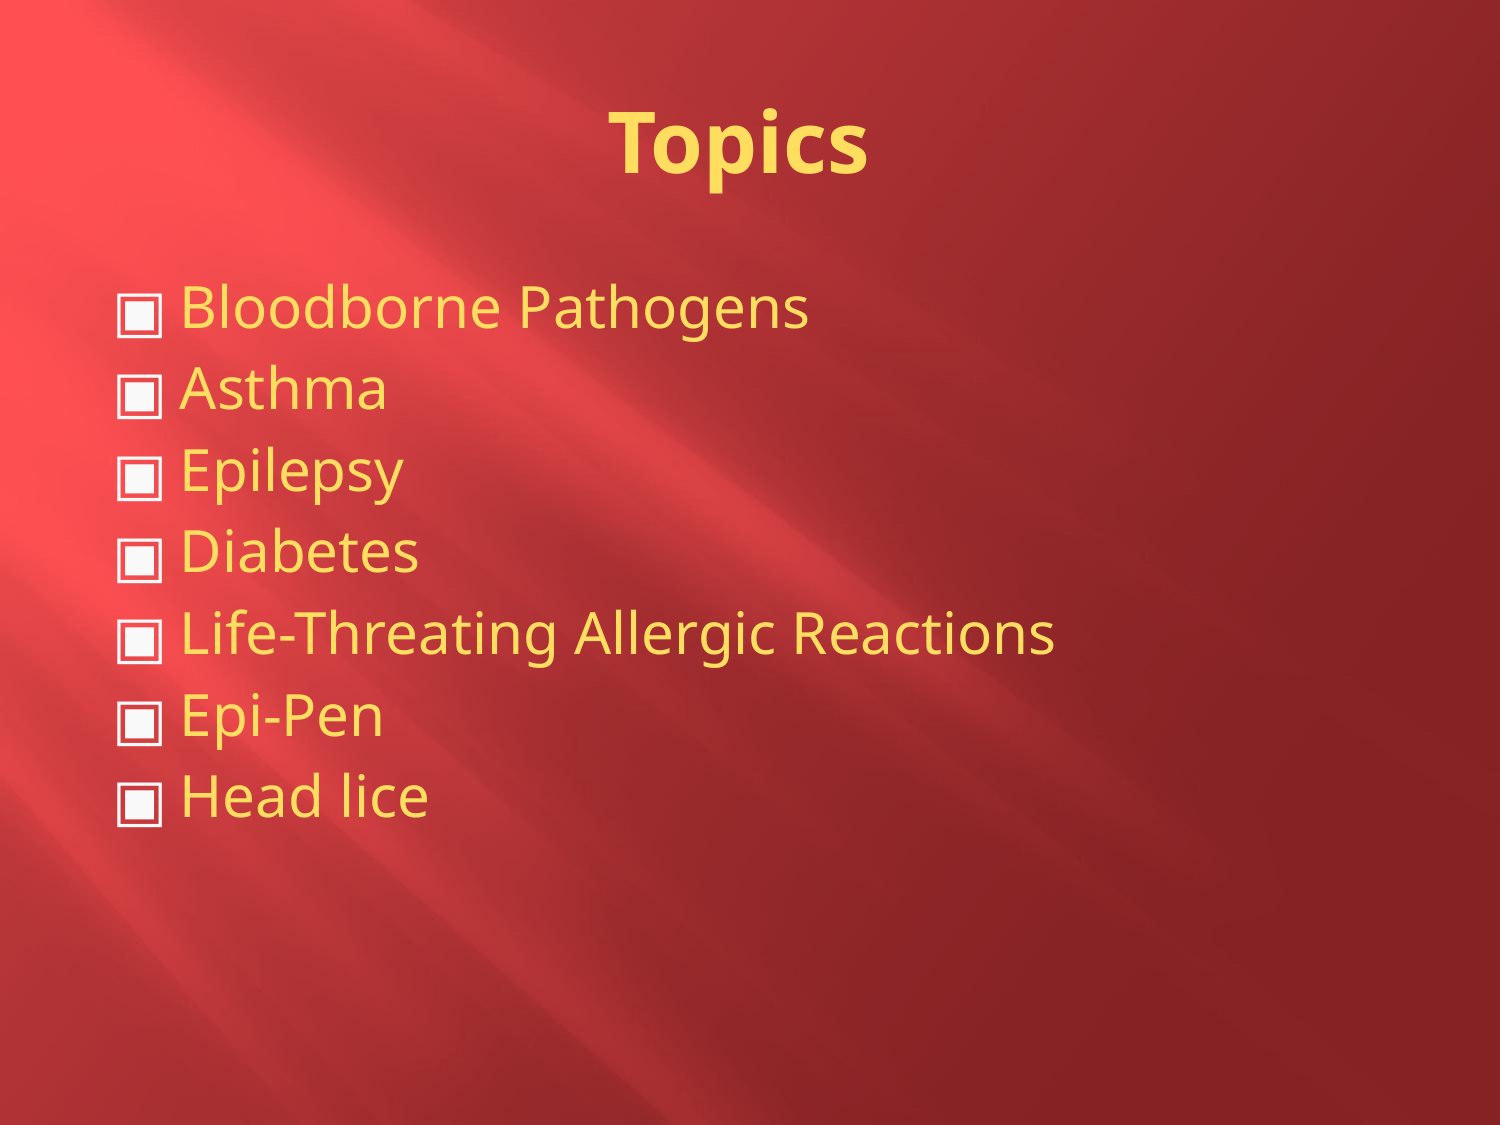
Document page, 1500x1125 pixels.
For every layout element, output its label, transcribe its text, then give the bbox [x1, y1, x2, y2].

list Bloodborne Pathogens Asthma Epilepsy Diabetes Life-Threating Allergic Reactions Epi-Pen Head lice [75, 262, 1425, 1035]
picture [0, 0, 1500, 1125]
title Topics [75, 45, 1425, 233]
